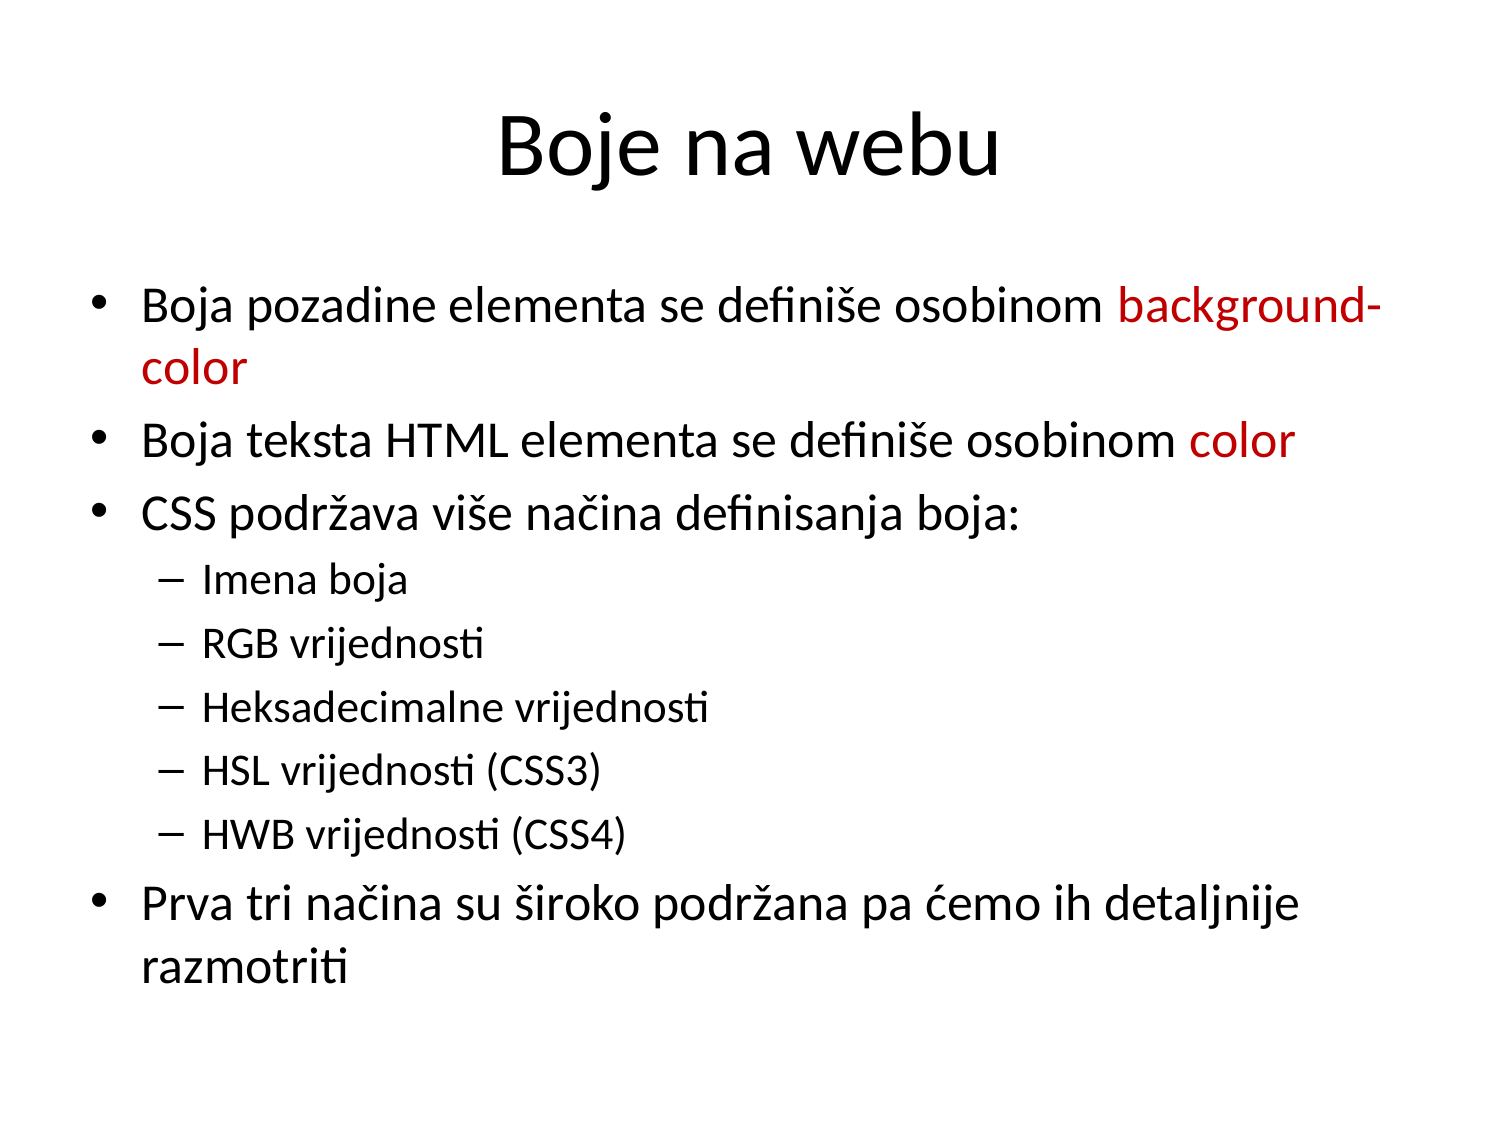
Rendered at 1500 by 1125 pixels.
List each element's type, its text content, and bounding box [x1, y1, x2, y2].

title Boje na webu [75, 45, 1425, 233]
list Boja pozadine elementa se definiše osobinom background-color Boja teksta HTML elementa se definiše osobinom color CSS podržava više načina definisanja boja: Imena boja RGB vrijednosti Heksadecimalne vrijednosti HSL vrijednosti (CSS3) HWB vrijednosti (CSS4) Prva tri načina su široko podržana pa ćemo ih detaljnije razmotriti [75, 262, 1425, 1005]
